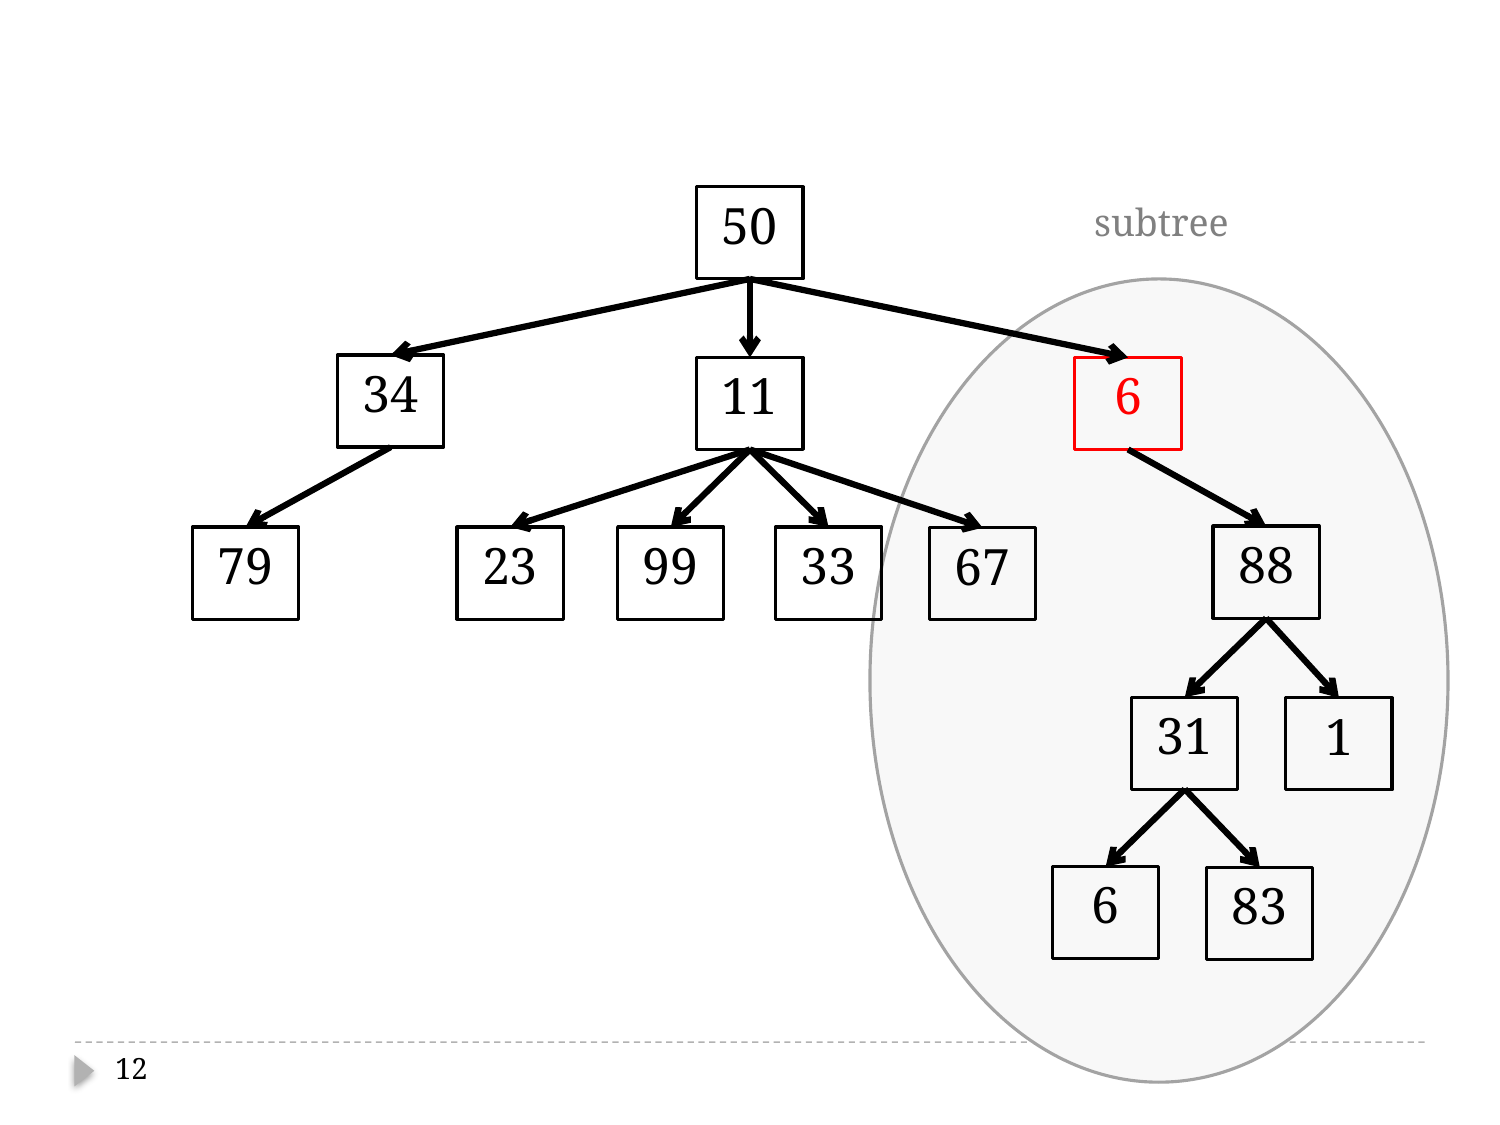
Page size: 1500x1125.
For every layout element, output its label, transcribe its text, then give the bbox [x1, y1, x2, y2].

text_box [1184, 617, 1265, 698]
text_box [1265, 617, 1340, 699]
text_box 34 [336, 353, 445, 449]
text_box 33 [774, 540, 883, 621]
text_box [390, 278, 749, 356]
slide_number 12 [100, 1042, 426, 1103]
text_box [868, 277, 1450, 1084]
text_box 88 [1211, 524, 1321, 617]
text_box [509, 449, 670, 528]
text_box 6 [1073, 356, 1183, 451]
text_box 6 [1051, 865, 1160, 960]
text_box 23 [455, 525, 565, 621]
text_box 99 [616, 539, 725, 621]
text_box 79 [191, 525, 300, 621]
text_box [751, 278, 1129, 358]
text_box 83 [1205, 866, 1314, 961]
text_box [670, 449, 749, 528]
text_box 67 [928, 526, 1037, 621]
text_box 50 [695, 185, 805, 278]
text_box 1 [1284, 696, 1394, 791]
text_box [1184, 788, 1261, 868]
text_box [1127, 449, 1267, 527]
text_box subtree [1079, 191, 1244, 252]
text_box 31 [1130, 696, 1239, 789]
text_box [749, 449, 983, 528]
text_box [245, 446, 391, 528]
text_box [1105, 789, 1184, 867]
text_box 11 [695, 369, 805, 449]
